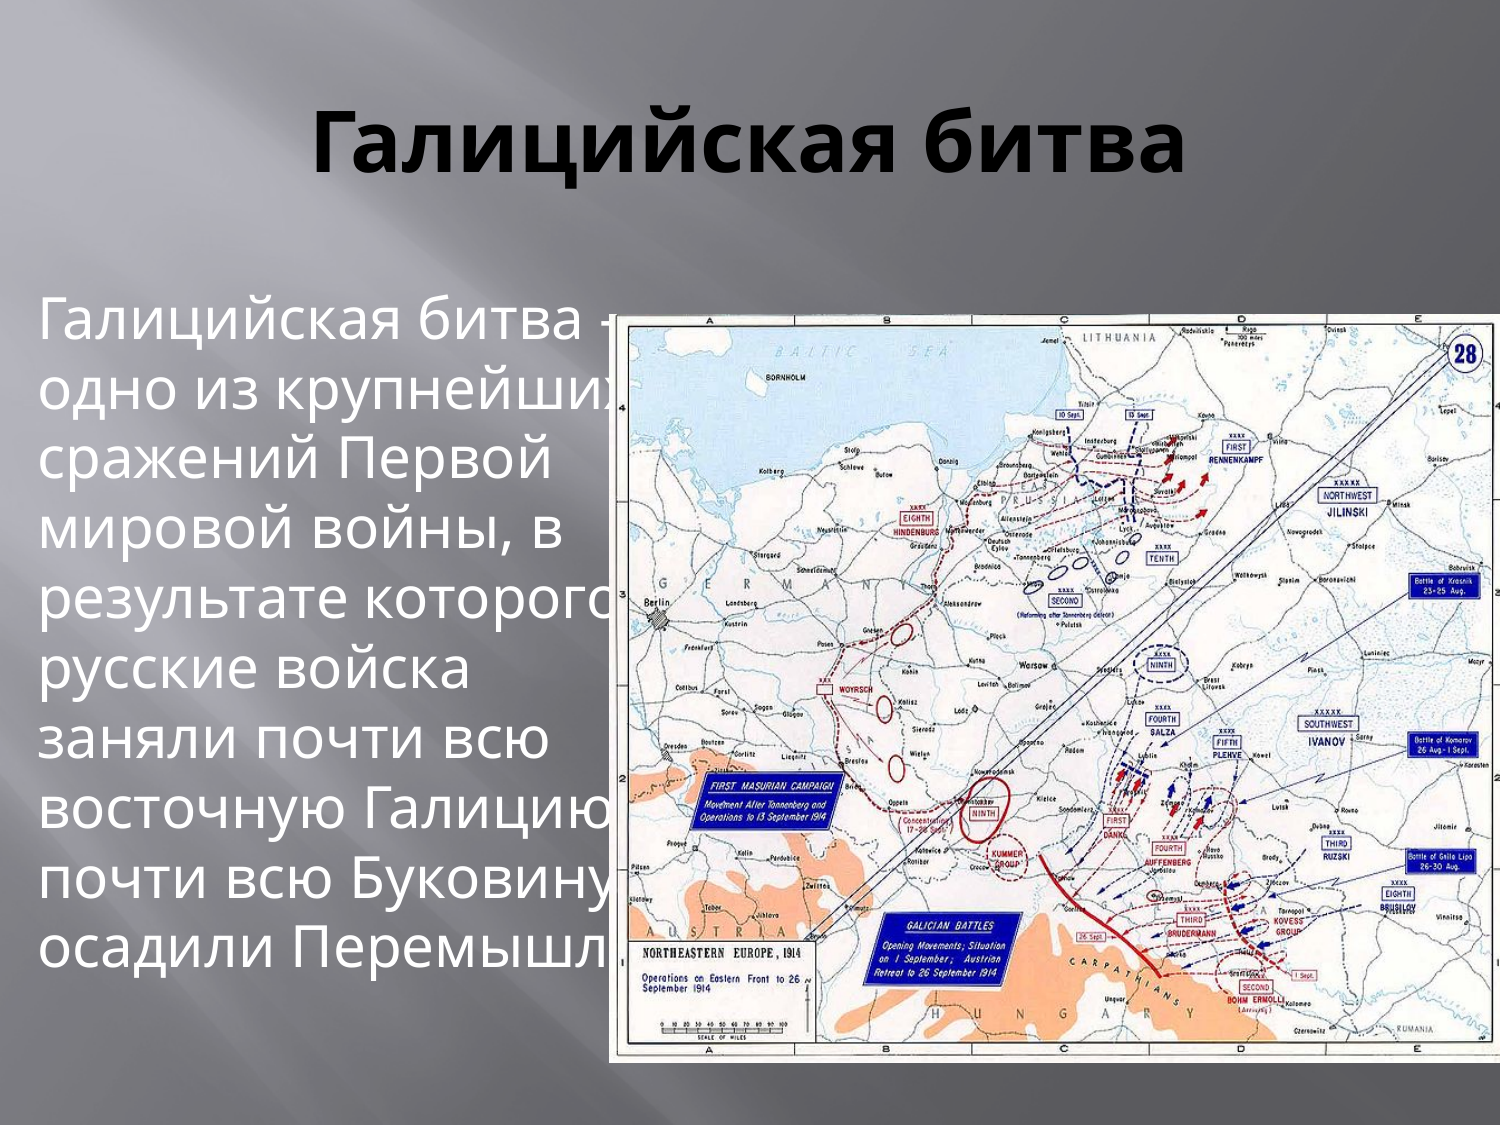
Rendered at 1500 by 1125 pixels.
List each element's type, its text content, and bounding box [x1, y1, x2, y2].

title Галицийская битва [75, 45, 1425, 233]
list Галицийская битва — одно из крупнейших сражений Первой мировой войны, в результате которого русские войска заняли почти всю восточную Галицию, почти всю Буковину и осадили Перемышль [0, 273, 699, 1047]
picture [608, 314, 1500, 1063]
